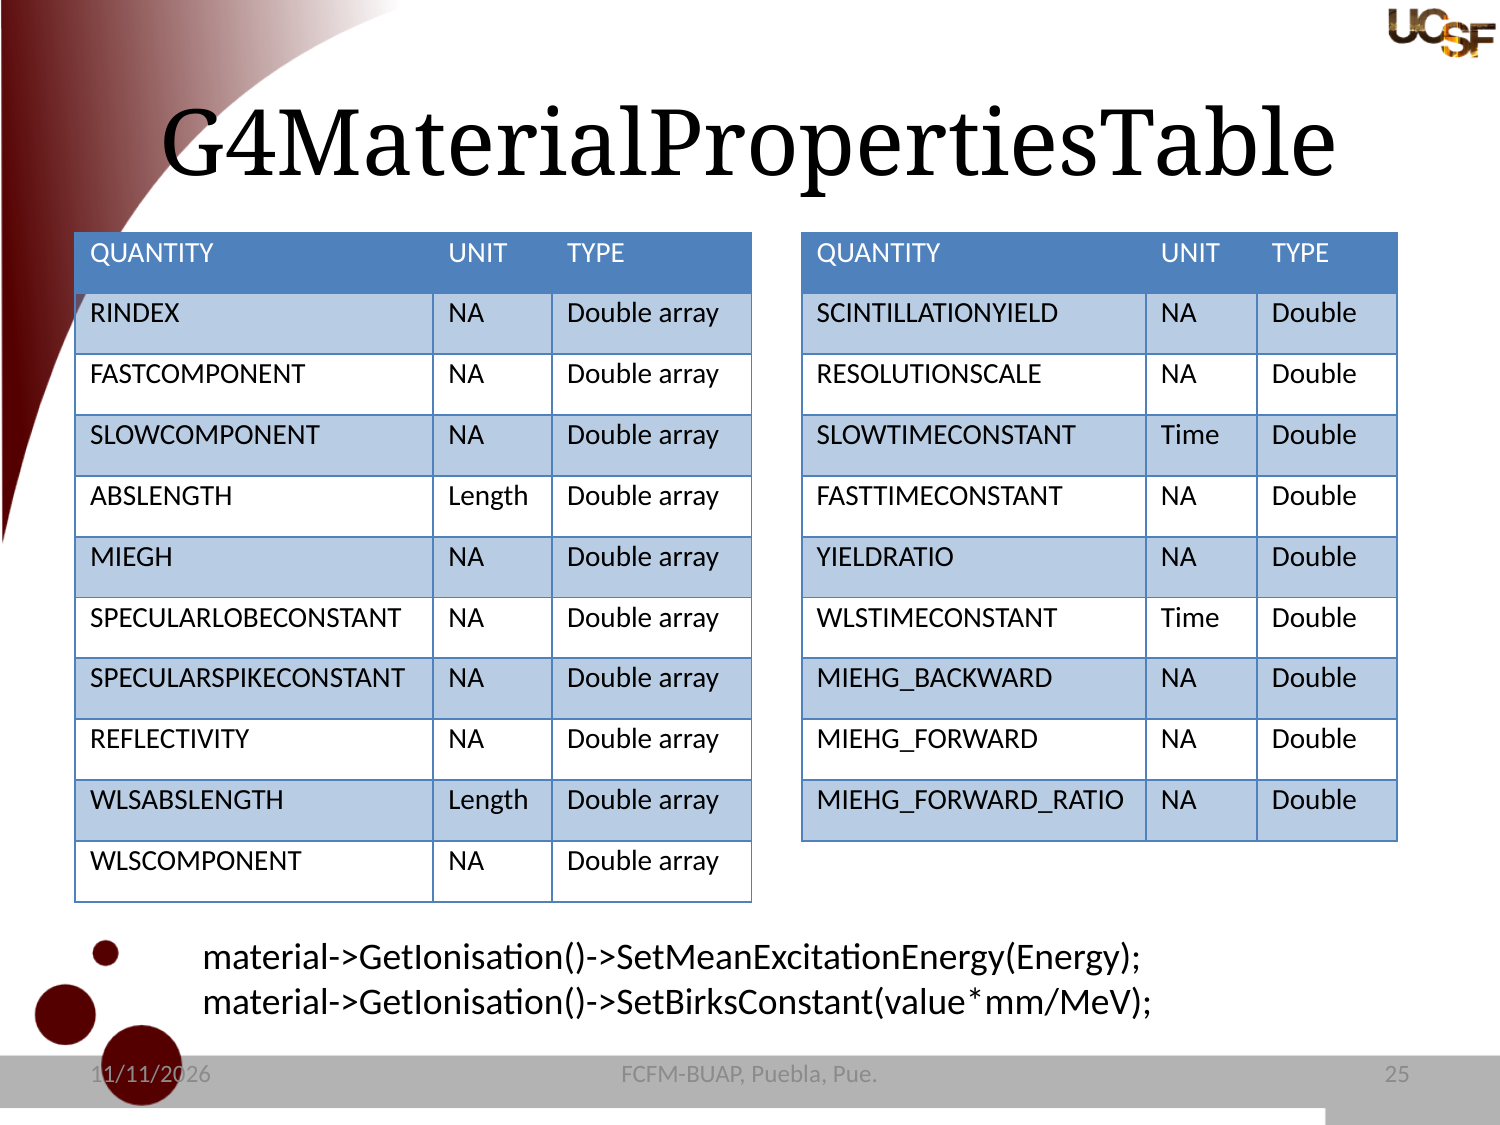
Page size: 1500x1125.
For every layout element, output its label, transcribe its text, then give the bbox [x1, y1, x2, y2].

table_header QUANTITY [803, 233, 1145, 292]
table_cell Time [1147, 598, 1256, 657]
table_cell NA [1147, 720, 1256, 779]
title G4MaterialPropertiesTable [75, 45, 1425, 233]
table_cell Double [1258, 659, 1396, 718]
footer FCFM-BUAP, Puebla, Pue. [512, 1042, 988, 1103]
table_cell WLSCOMPONENT [76, 842, 432, 901]
table_cell NA [434, 355, 551, 414]
table_cell Double [1258, 538, 1396, 597]
table_cell MIEHG_FORWARD_RATIO [803, 781, 1145, 840]
table_cell Double [1258, 781, 1396, 840]
table_cell NA [434, 659, 551, 718]
table_cell Double array [553, 598, 751, 657]
table_header UNIT [1147, 233, 1256, 292]
table_cell Double array [553, 355, 751, 414]
table_cell SLOWTIMECONSTANT [803, 416, 1145, 475]
table_cell REFLECTIVITY [76, 720, 432, 779]
table_header QUANTITY [76, 233, 432, 292]
table_cell Double array [553, 781, 751, 840]
table_cell Double array [553, 842, 751, 901]
table_cell SPECULARLOBECONSTANT [76, 598, 432, 657]
table_cell NA [434, 416, 551, 475]
table_cell NA [434, 294, 551, 353]
table_cell RINDEX [76, 294, 432, 353]
table_cell Double [1258, 720, 1396, 779]
table_cell Double [1258, 598, 1396, 657]
table_cell ABSLENGTH [76, 477, 432, 536]
table_cell Double array [553, 477, 751, 536]
text_box material->GetIonisation()->SetMeanExcitationEnergy(Energy); material->GetIonisation()->SetBirksConstant(value*mm/MeV); [187, 924, 1338, 1030]
table_cell Double array [553, 659, 751, 718]
table_cell FASTCOMPONENT [76, 355, 432, 414]
table_cell NA [1147, 781, 1256, 840]
table_header TYPE [553, 233, 751, 292]
table_header TYPE [1258, 233, 1396, 292]
table_cell NA [434, 720, 551, 779]
table_cell Double [1258, 355, 1396, 414]
table_cell Double array [553, 294, 751, 353]
table_cell WLSABSLENGTH [76, 781, 432, 840]
table_cell WLSTIMECONSTANT [803, 598, 1145, 657]
table_cell NA [434, 538, 551, 597]
table_cell MIEHG_FORWARD [803, 720, 1145, 779]
table_cell Time [1147, 416, 1256, 475]
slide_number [75, 1042, 425, 1103]
table_cell RESOLUTIONSCALE [803, 355, 1145, 414]
table_header UNIT [434, 233, 551, 292]
table_cell MIEGH [76, 538, 432, 597]
picture [0, 0, 1500, 1125]
table_cell Length [434, 477, 551, 536]
table_cell Double array [553, 720, 751, 779]
table_cell Double array [553, 416, 751, 475]
table_cell NA [434, 598, 551, 657]
table_cell YIELDRATIO [803, 538, 1145, 597]
table_cell SLOWCOMPONENT [76, 416, 432, 475]
table_cell NA [1147, 538, 1256, 597]
table_cell SCINTILLATIONYIELD [803, 294, 1145, 353]
table_cell Double [1258, 294, 1396, 353]
table_cell FASTTIMECONSTANT [803, 477, 1145, 536]
table_cell Double array [553, 538, 751, 597]
table_cell SPECULARSPIKECONSTANT [76, 659, 432, 718]
table_cell Length [434, 781, 551, 840]
table_cell NA [1147, 477, 1256, 536]
table_cell Double [1258, 477, 1396, 536]
table_cell MIEHG_BACKWARD [803, 659, 1145, 718]
table_cell NA [1147, 355, 1256, 414]
slide_number 26 [1074, 1042, 1425, 1103]
table_cell NA [1147, 659, 1256, 718]
table_cell NA [1147, 294, 1256, 353]
table_cell Double [1258, 416, 1396, 475]
table_cell NA [434, 842, 551, 901]
